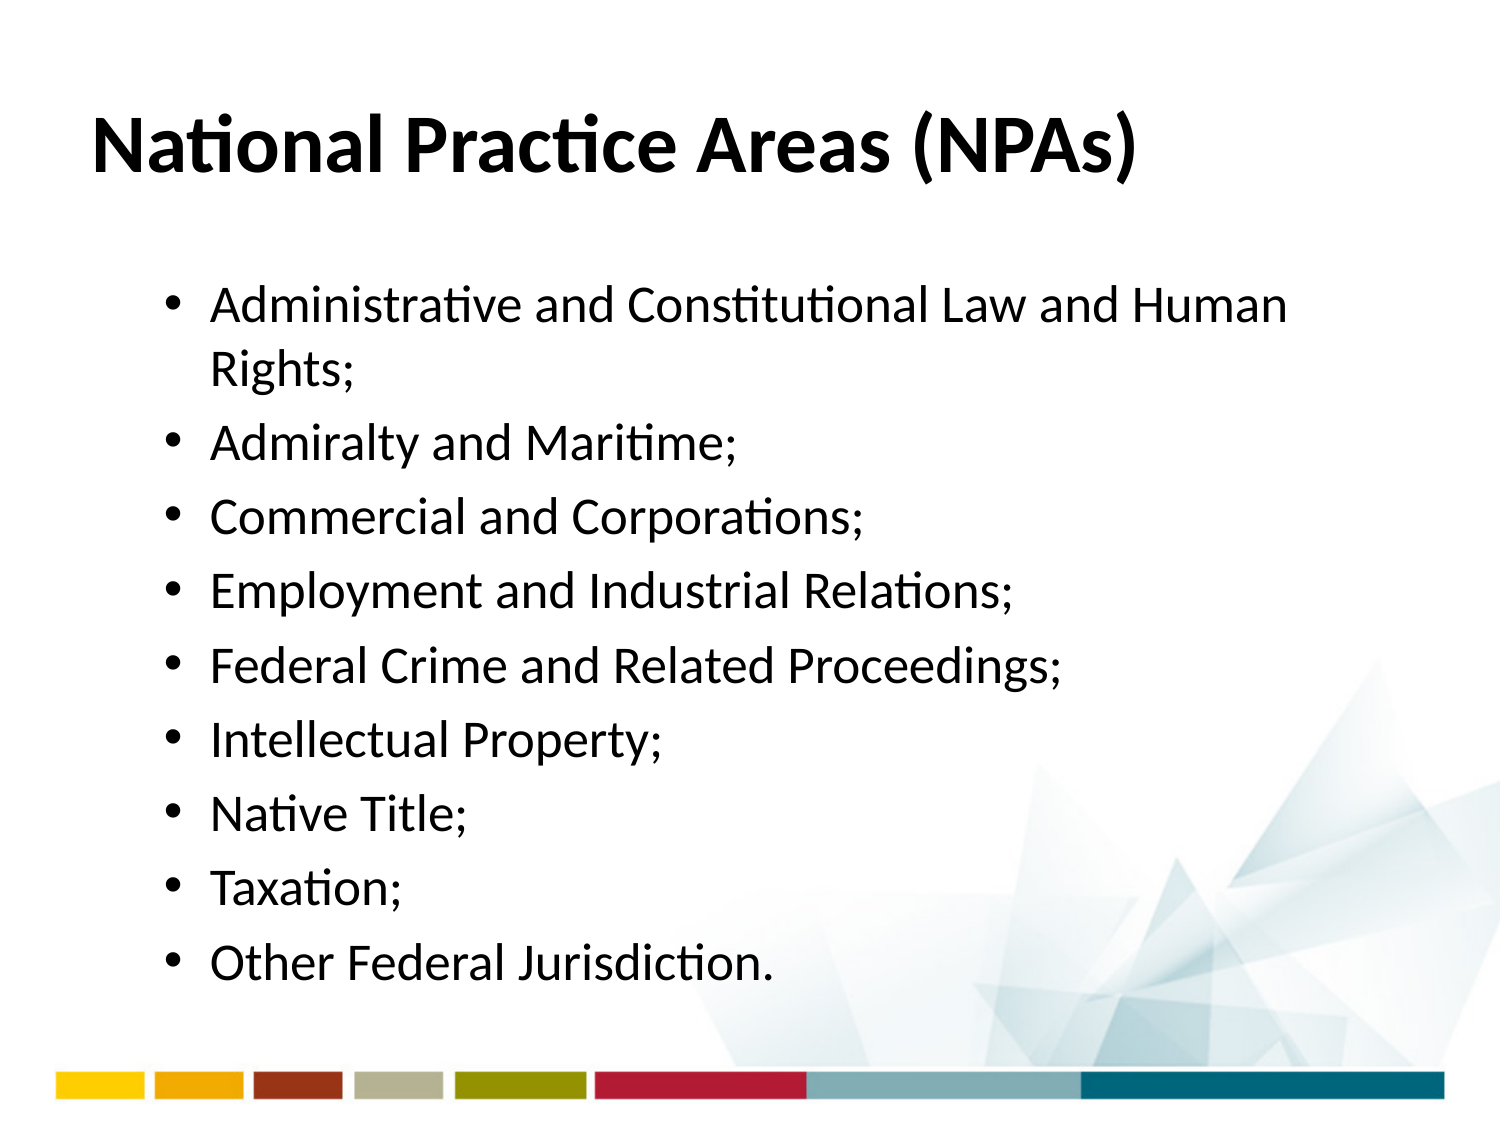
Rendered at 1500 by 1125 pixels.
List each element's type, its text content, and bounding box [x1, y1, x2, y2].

picture [0, 0, 1500, 1125]
title National Practice Areas (NPAs) [76, 45, 1425, 233]
list Administrative and Constitutional Law and Human Rights; Admiralty and Maritime; Commercial and Corporations; Employment and Industrial Relations; Federal Crime and Related Proceedings; Intellectual Property; Native Title; Taxation; Other Federal Jurisdiction. [75, 262, 1425, 1005]
